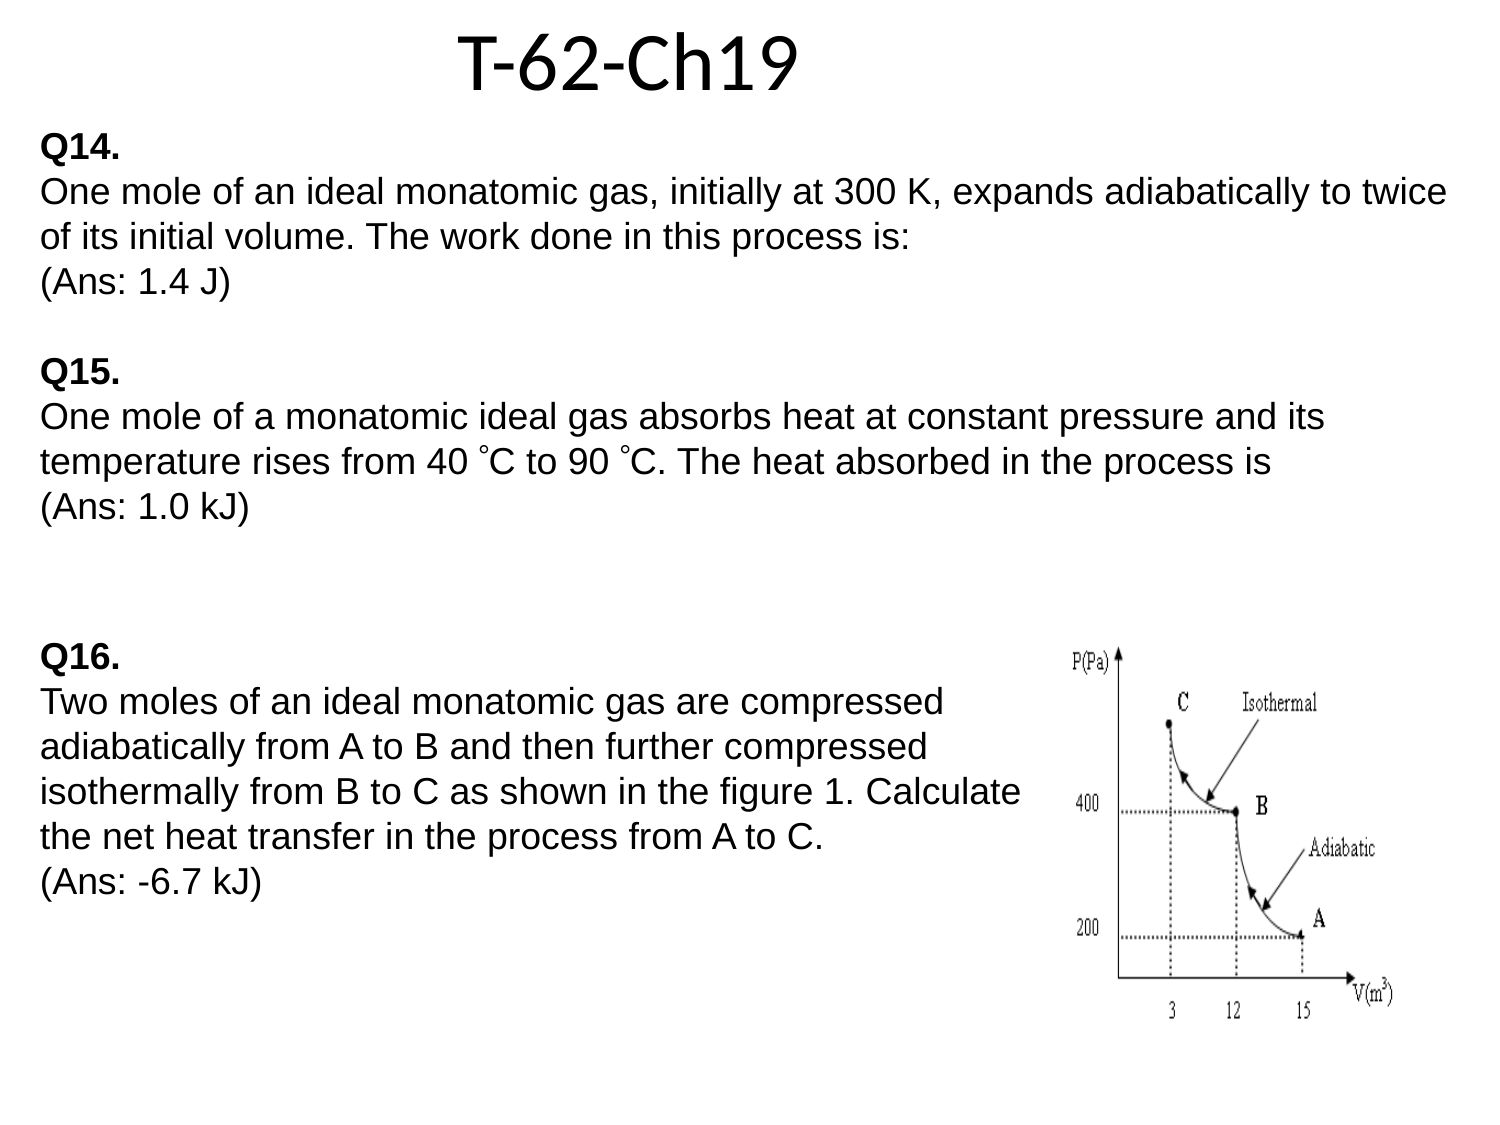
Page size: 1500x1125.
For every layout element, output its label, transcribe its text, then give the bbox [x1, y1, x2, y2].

picture [1062, 637, 1413, 1050]
text_box Q16. Two moles of an ideal monatomic gas are compressed adiabatically from A to B and then further compressed isothermally from B to C as shown in the figure 1. Calculate the net heat transfer in the process from A to C. (Ans: -6.7 kJ) [24, 624, 1050, 910]
text_box T-62-Ch19 [442, 1, 815, 114]
text_box Q14. One mole of an ideal monatomic gas, initially at 300 K, expands adiabatically to twice of its initial volume. The work done in this process is: (Ans: 1.4 J) Q15. One mole of a monatomic ideal gas absorbs heat at constant pressure and its temperature rises from 40 C to 90 C. The heat absorbed in the process is (Ans: 1.0 kJ) [24, 114, 1488, 535]
